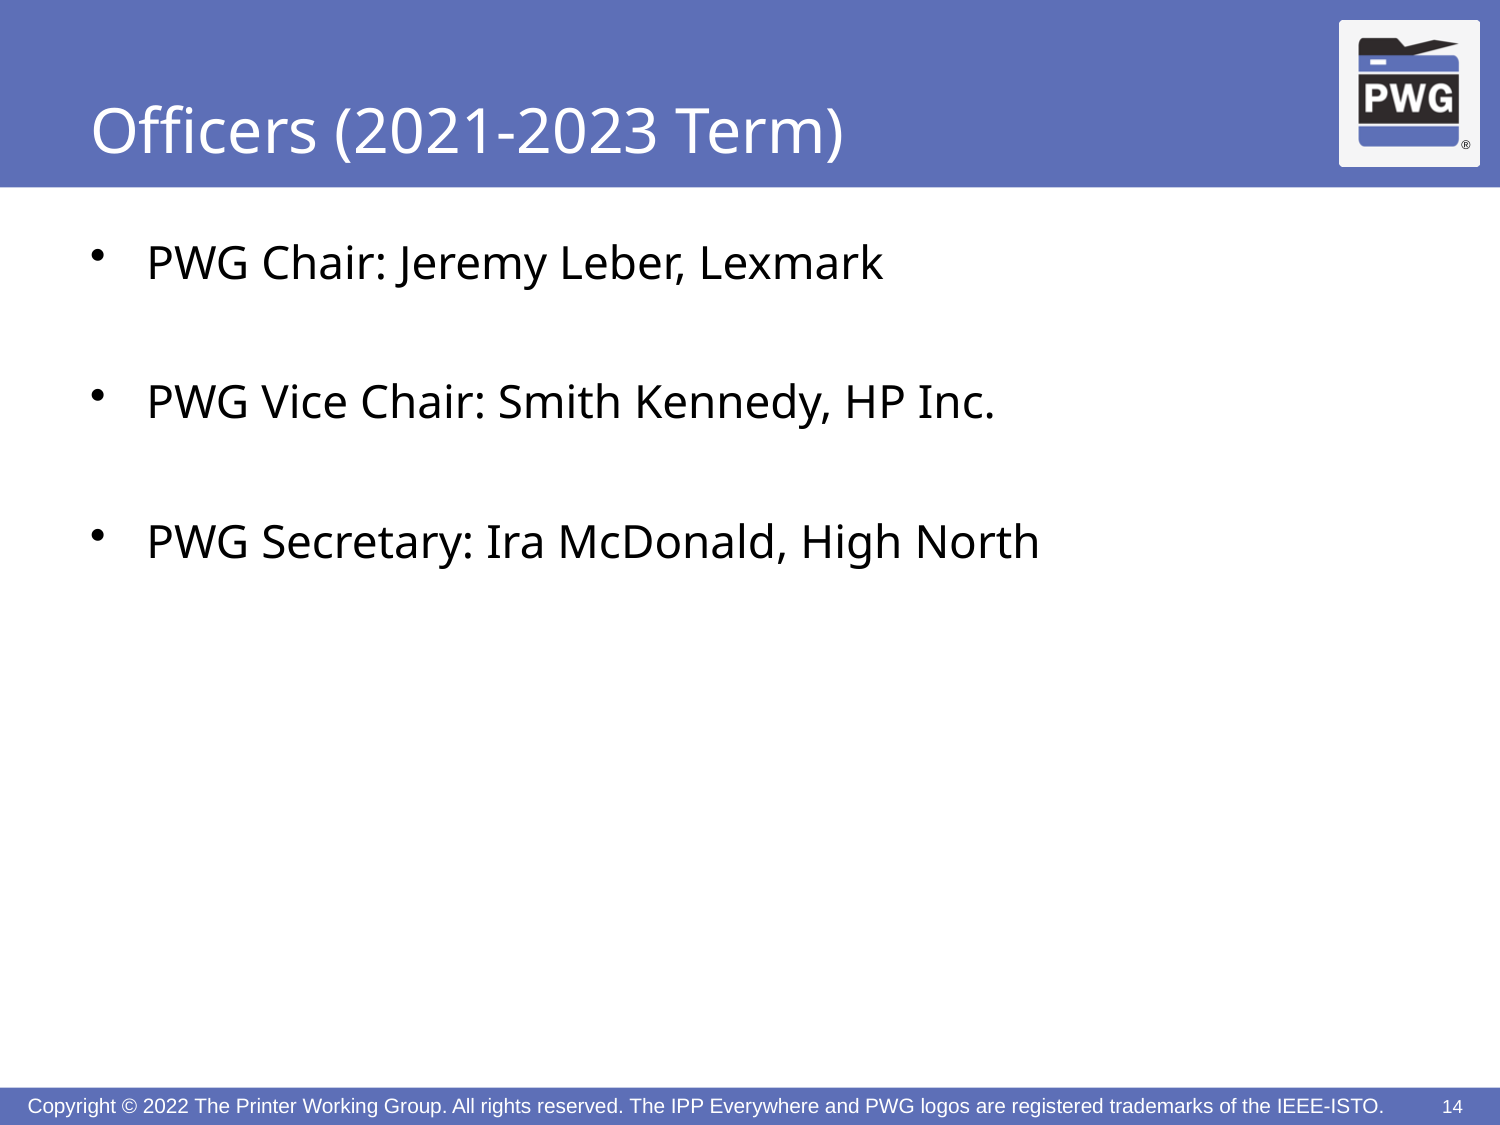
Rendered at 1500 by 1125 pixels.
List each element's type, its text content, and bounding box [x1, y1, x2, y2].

picture [1339, 20, 1480, 167]
list PWG Chair: Jeremy Leber, Lexmark PWG Vice Chair: Smith Kennedy, HP Inc. PWG Secretary: Ira McDonald, High North [74, 224, 1426, 1068]
slide_number 14 [1405, 1087, 1500, 1125]
title Officers (2021-2023 Term) [74, 7, 1318, 175]
